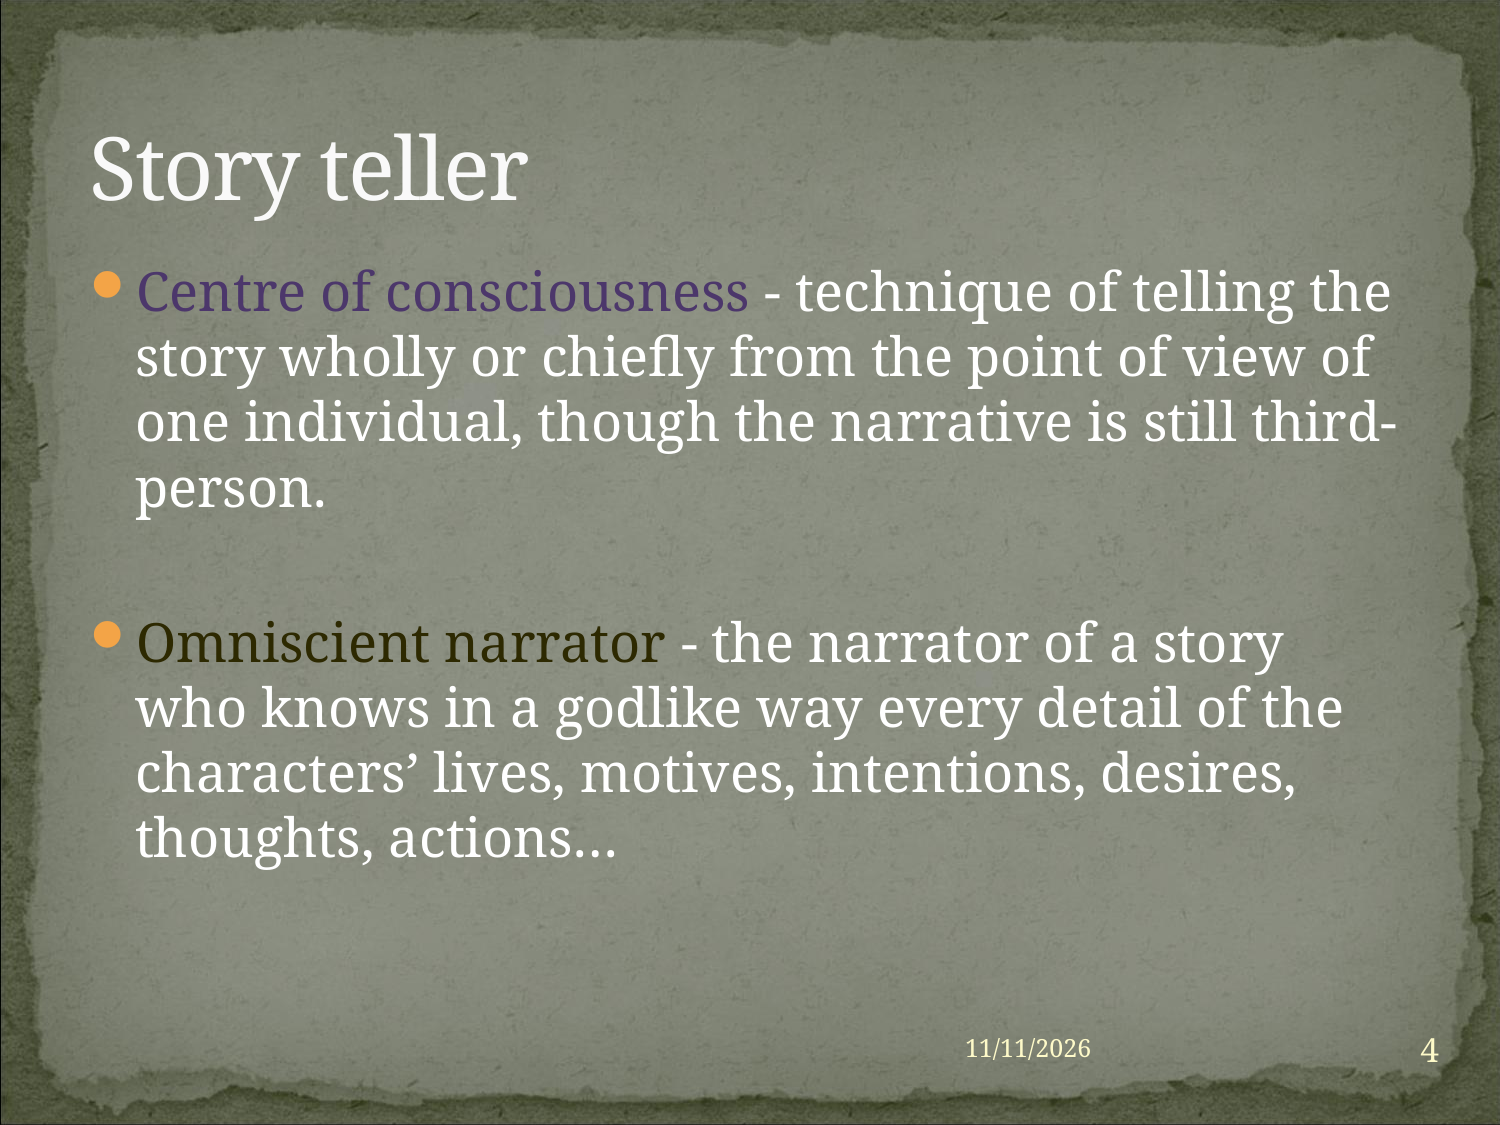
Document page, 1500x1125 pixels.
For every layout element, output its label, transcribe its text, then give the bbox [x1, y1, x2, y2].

picture [0, 0, 1500, 1125]
slide_number 4 [1379, 1014, 1480, 1089]
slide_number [950, 1017, 1375, 1081]
title Story teller [74, 24, 1425, 225]
list Centre of consciousness - technique of telling the story wholly or chiefly from the point of view of one individual, though the narrative is still third-person. Omniscient narrator - the narrator of a story who knows in a godlike way every detail of the characters’ lives, motives, intentions, desires, thoughts, actions… [75, 249, 1425, 1000]
